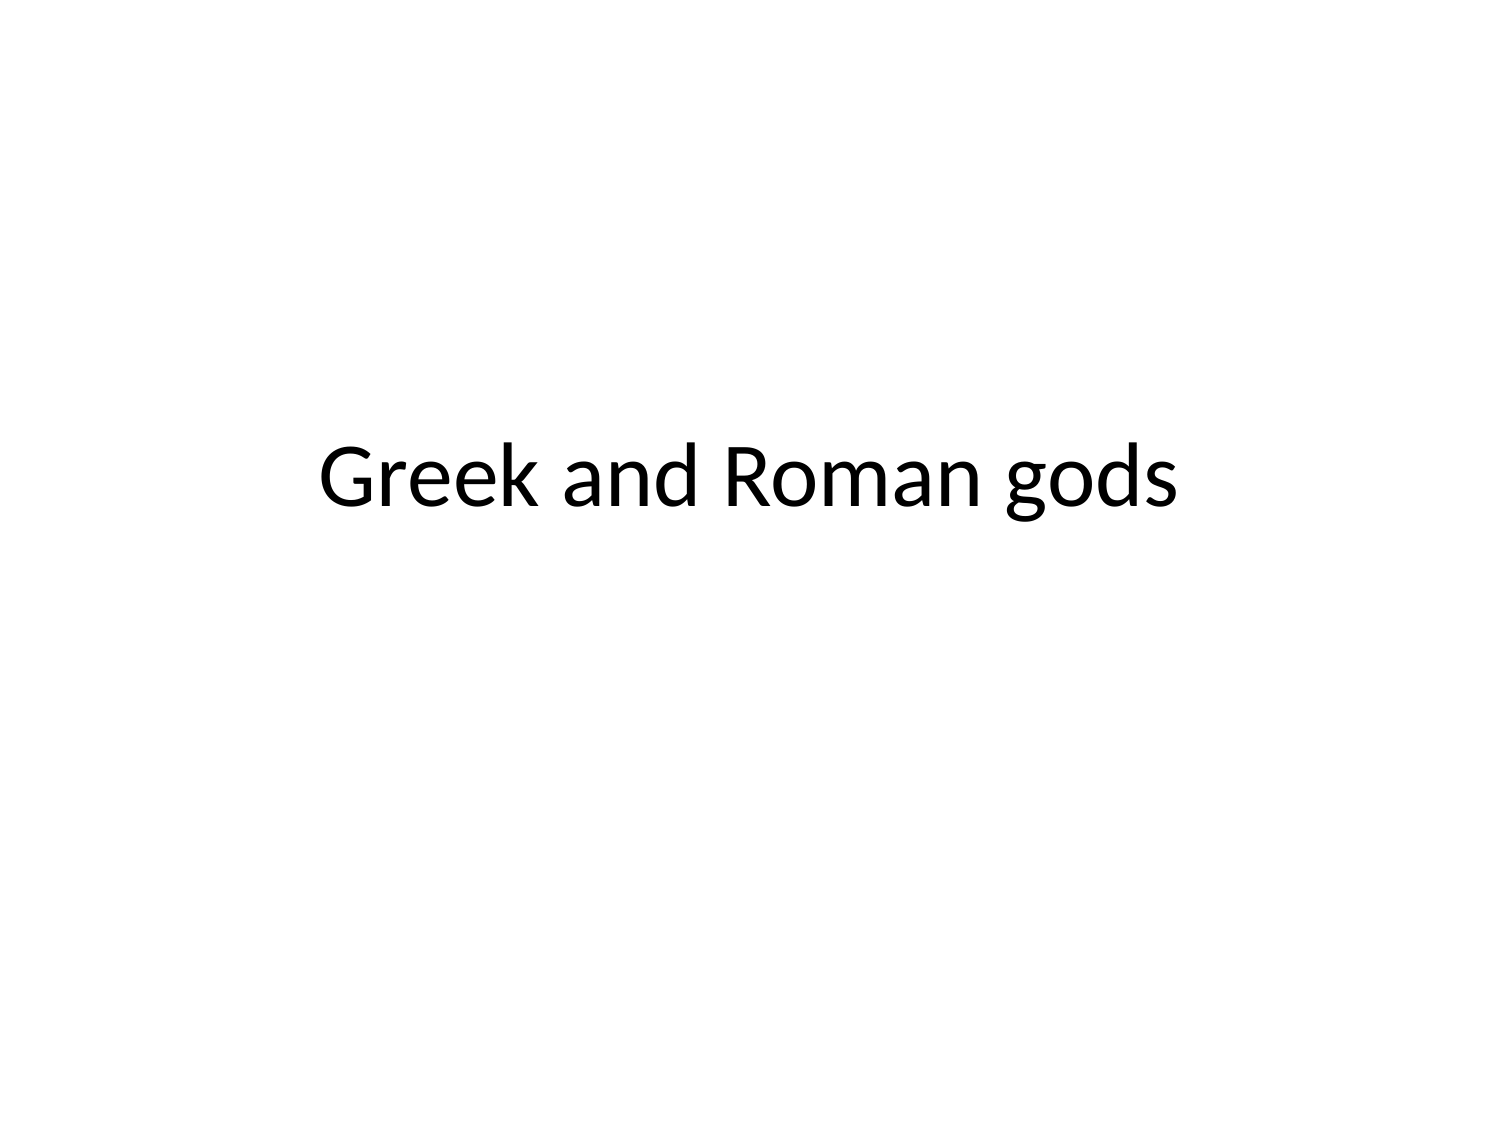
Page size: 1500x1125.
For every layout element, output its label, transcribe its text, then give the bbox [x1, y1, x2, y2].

title Greek and Roman gods [112, 349, 1388, 591]
